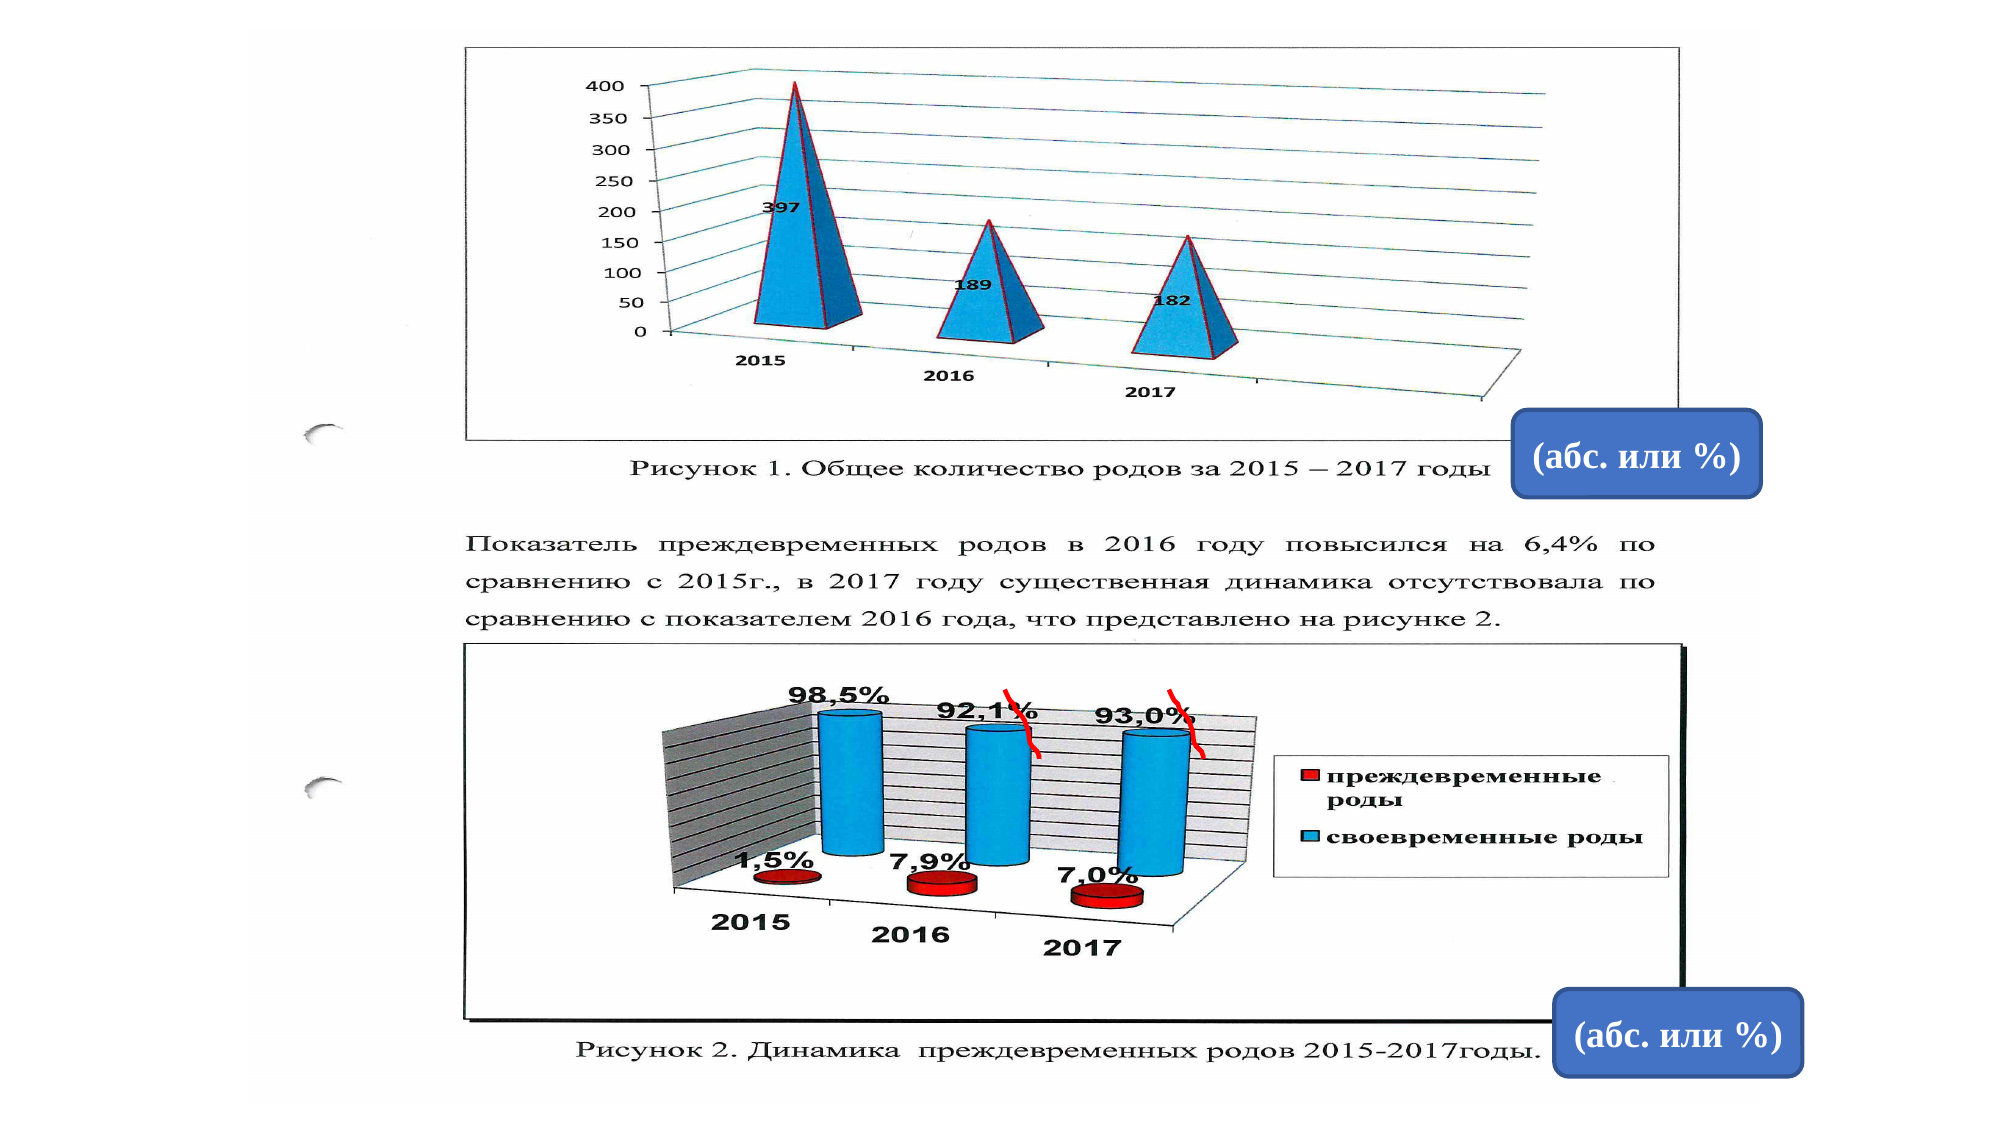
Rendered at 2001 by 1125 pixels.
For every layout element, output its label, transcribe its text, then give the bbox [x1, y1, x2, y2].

text_box (абс. или %) [1765, 986, 1805, 1079]
picture [247, 29, 1762, 1104]
